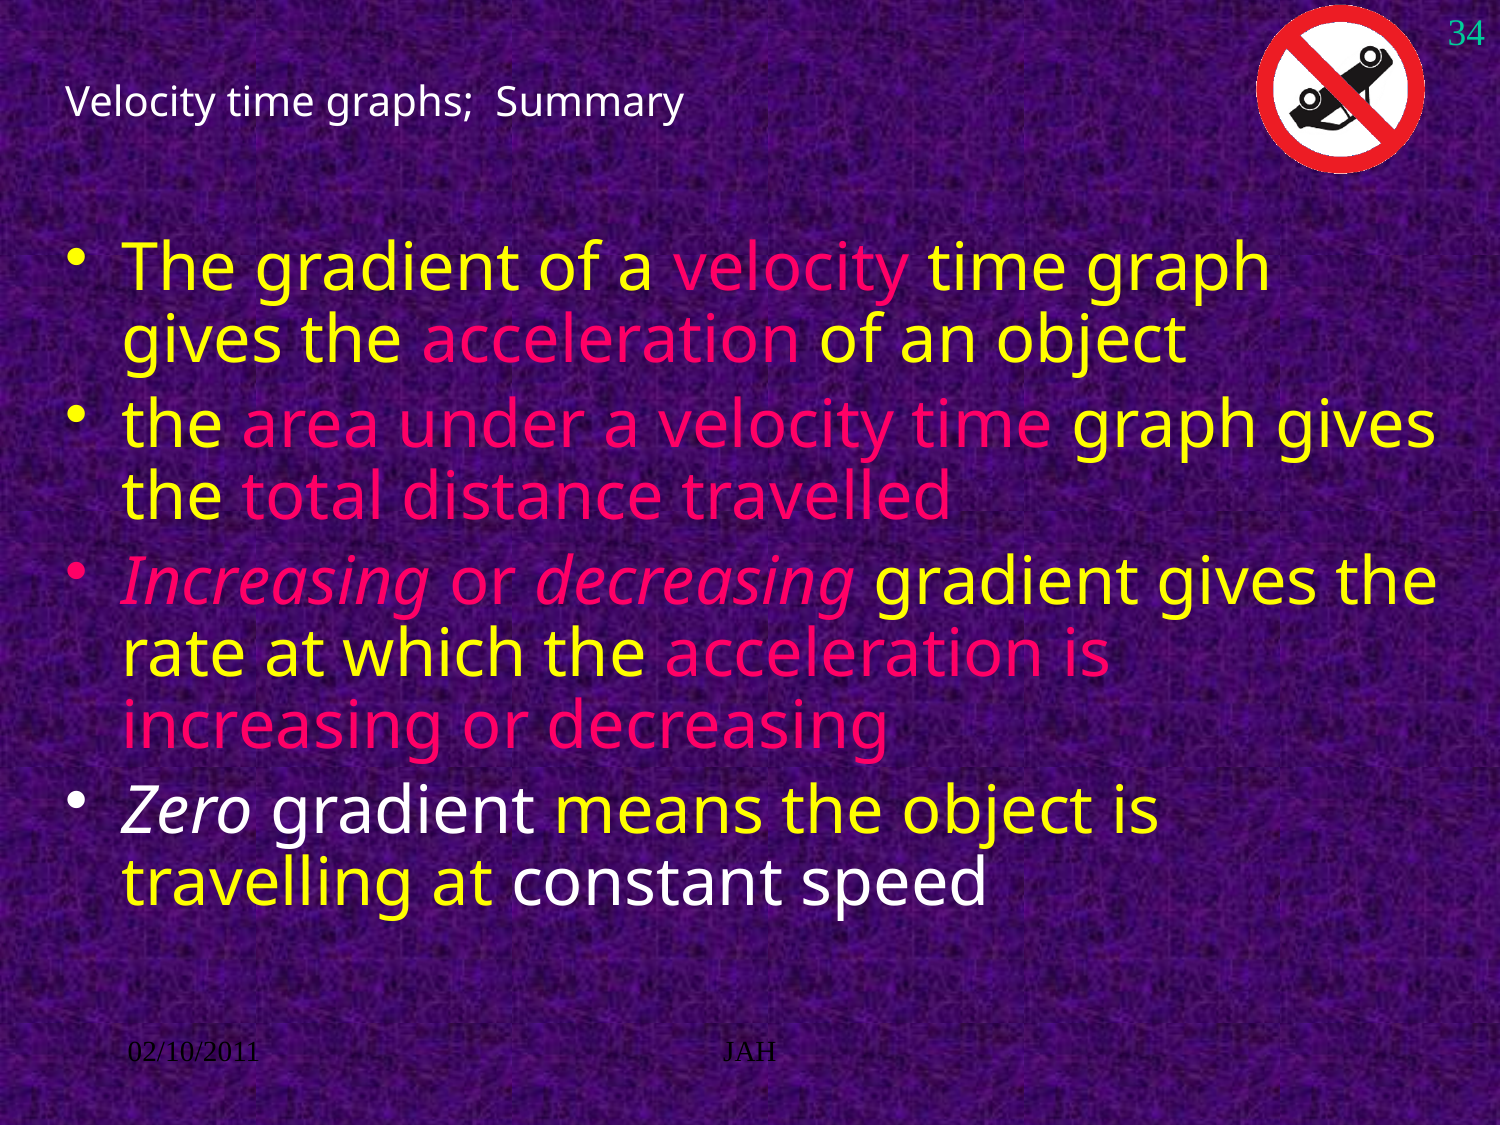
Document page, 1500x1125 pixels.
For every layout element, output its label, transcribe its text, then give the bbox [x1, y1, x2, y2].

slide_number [112, 1025, 425, 1100]
title Velocity time graphs; Summary [50, 50, 1463, 150]
list The gradient of a velocity time graph gives the acceleration of an object the area under a velocity time graph gives the total distance travelled Increasing or decreasing gradient gives the rate at which the acceleration is increasing or decreasing Zero gradient means the object is travelling at constant speed [50, 224, 1463, 1000]
picture [0, 0, 1500, 1125]
footer JAH [512, 1025, 988, 1100]
slide_number 34 [1187, 0, 1500, 75]
